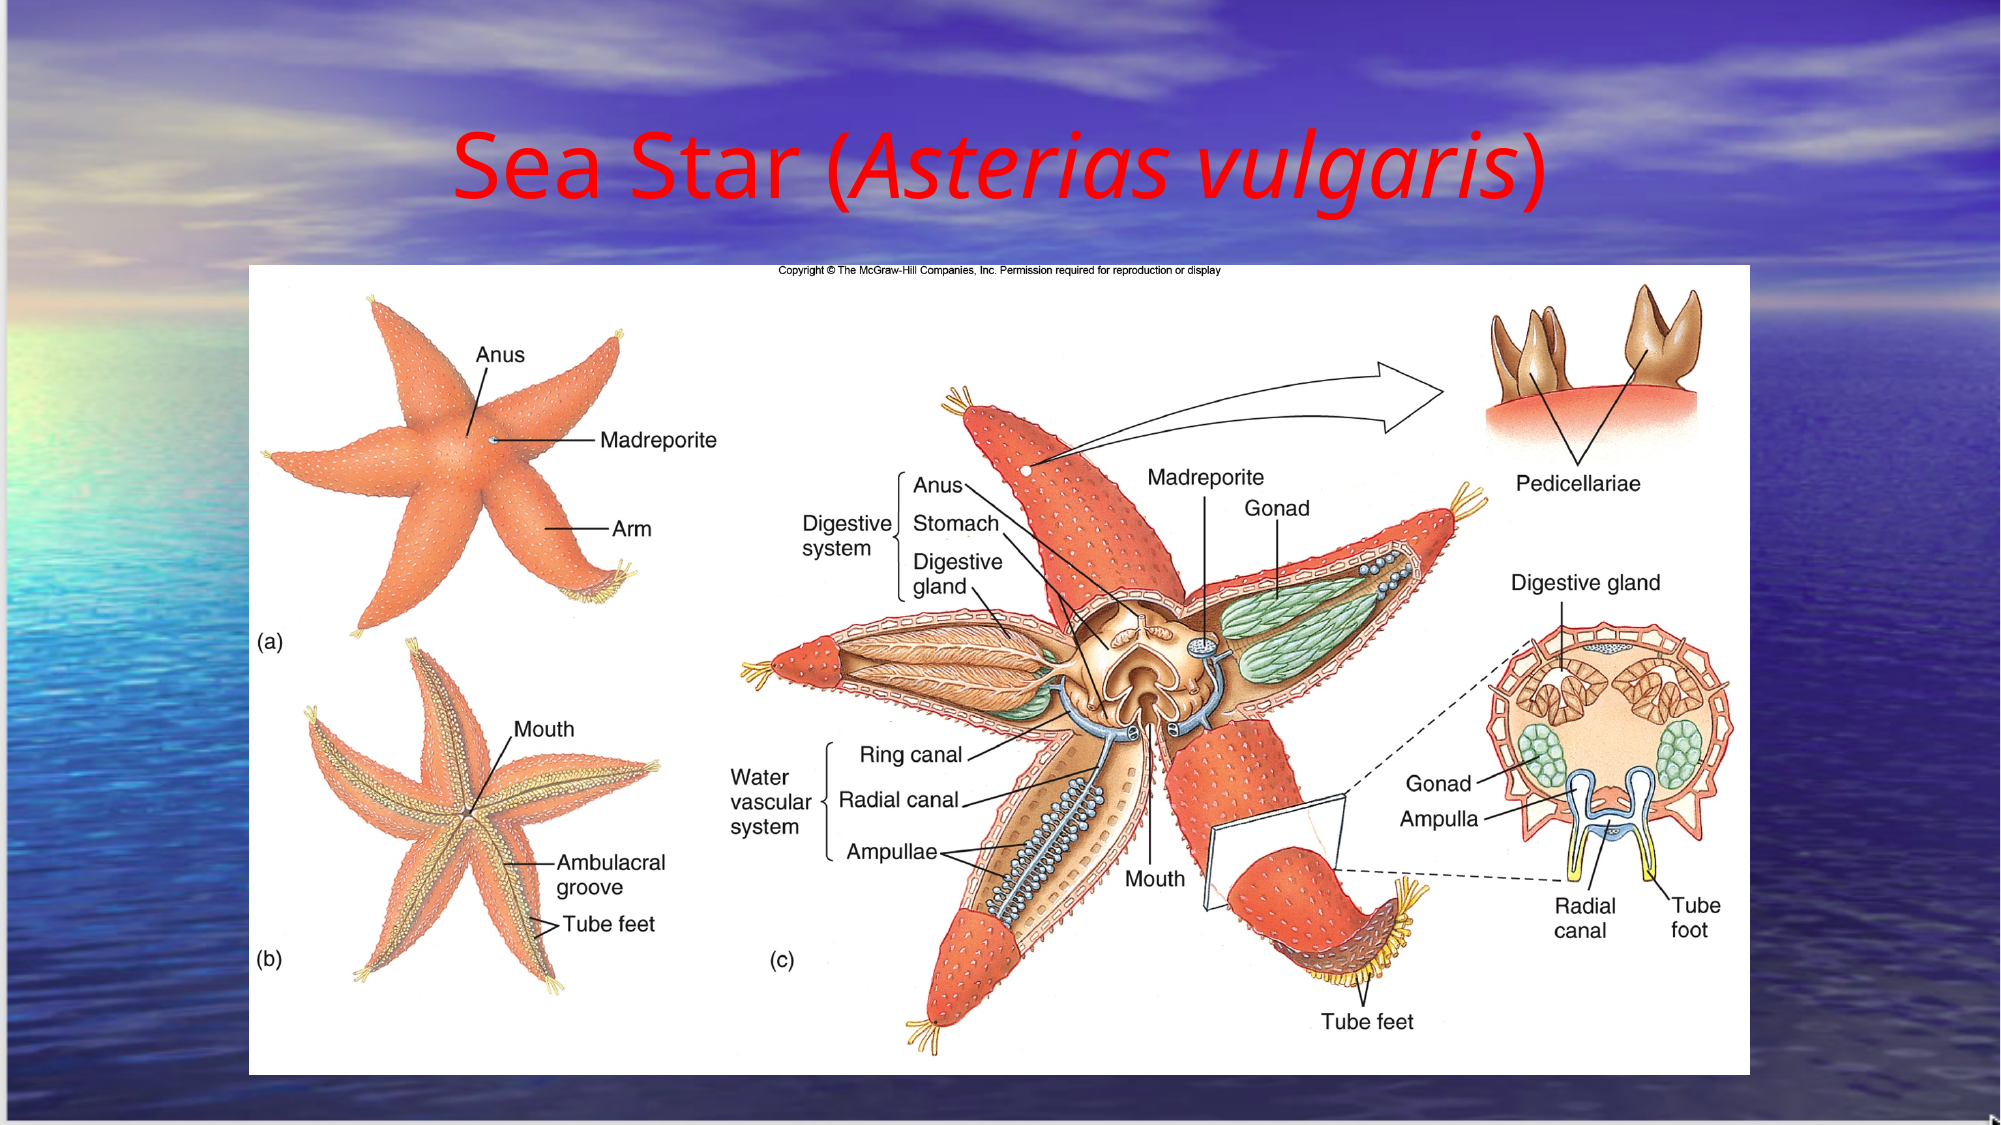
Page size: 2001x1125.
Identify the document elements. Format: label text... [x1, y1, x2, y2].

title Sea Star (Asterias vulgaris) [137, 59, 1863, 278]
picture [0, 0, 2001, 1125]
